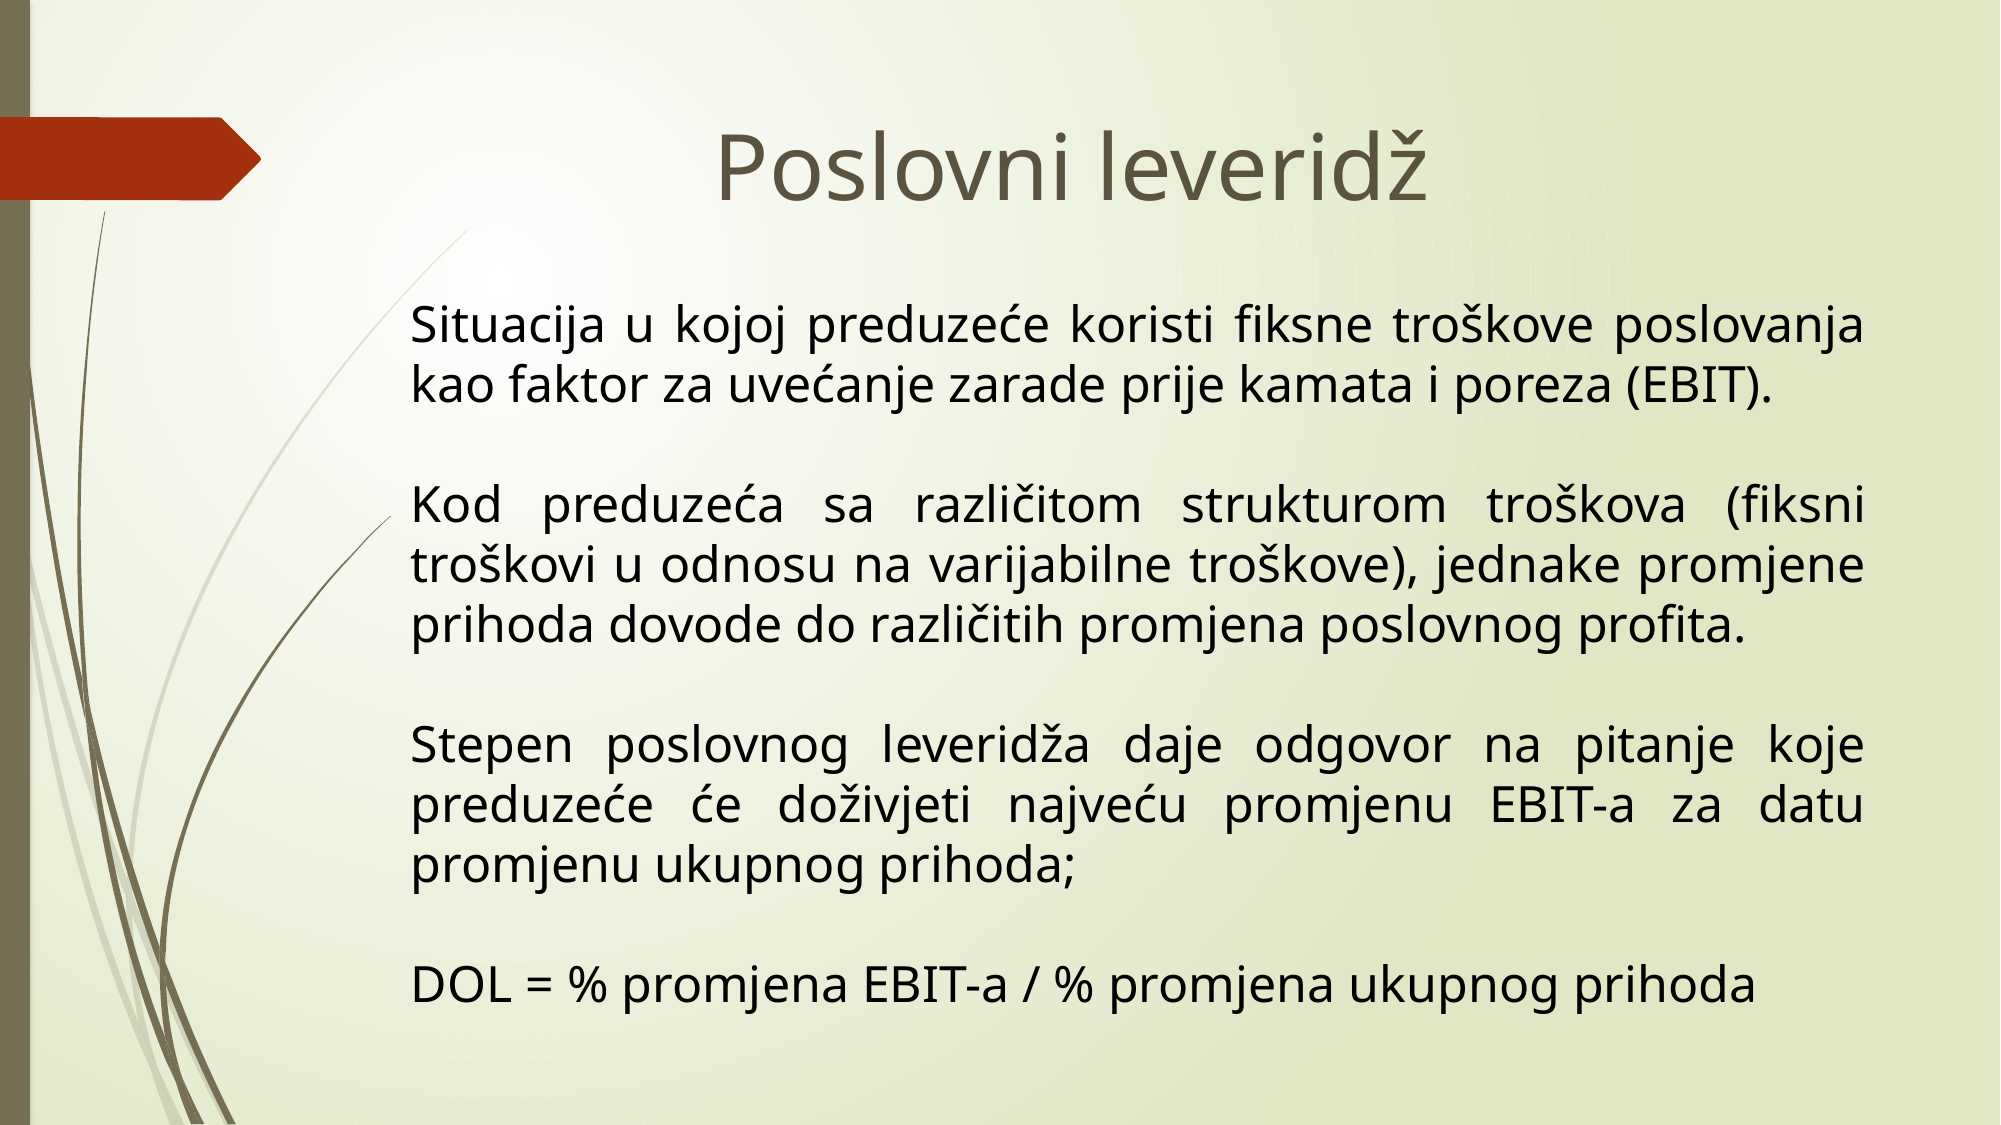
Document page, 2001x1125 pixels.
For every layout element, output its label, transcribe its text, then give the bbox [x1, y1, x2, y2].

text_box Poslovni leveridž [698, 101, 1795, 227]
text_box Situacija u kojoj preduzeće koristi fiksne troškove poslovanja kao faktor za uvećanje zarade prije kamata i poreza (EBIT). Kod preduzeća sa različitom strukturom troškova (fiksni troškovi u odnosu na varijabilne troškove), jednake promjene prihoda dovode do različitih promjena poslovnog profita. Stepen poslovnog leveridža daje odgovor na pitanje koje preduzeće će doživjeti najveću promjenu EBIT-a za datu promjenu ukupnog prihoda; DOL = % promjena EBIT-a / % promjena ukupnog prihoda [396, 285, 1882, 1021]
